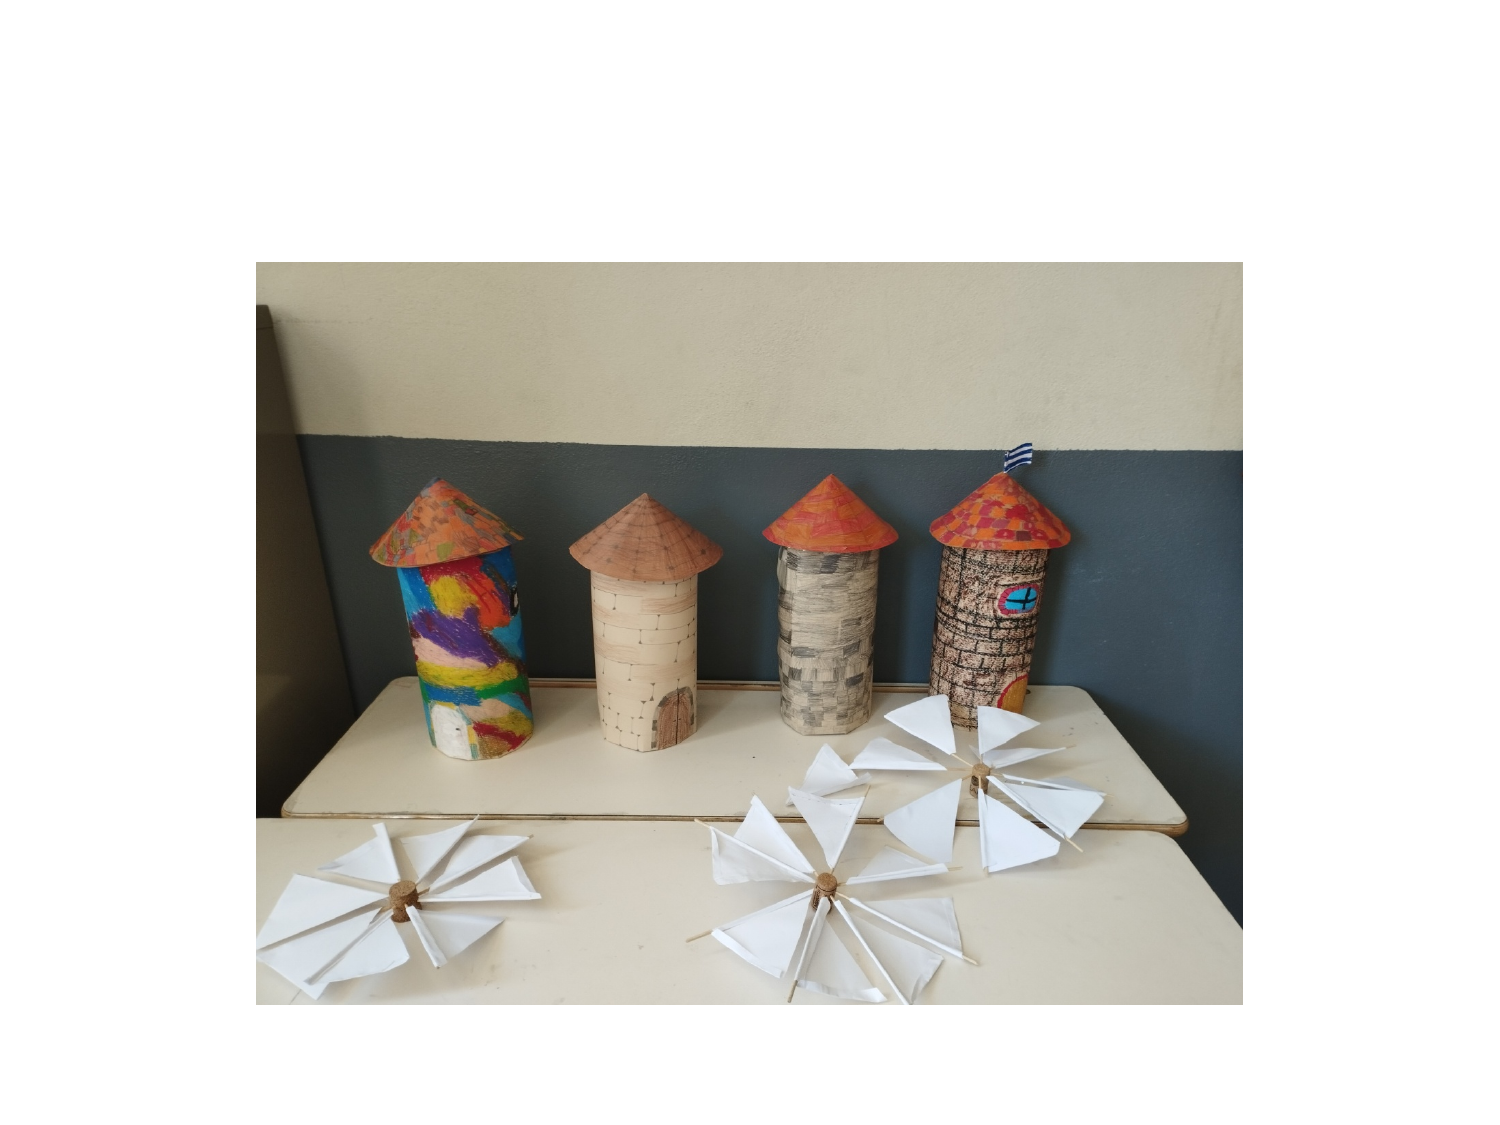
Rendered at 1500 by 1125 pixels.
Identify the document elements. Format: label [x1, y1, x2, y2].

list [256, 262, 1244, 1006]
